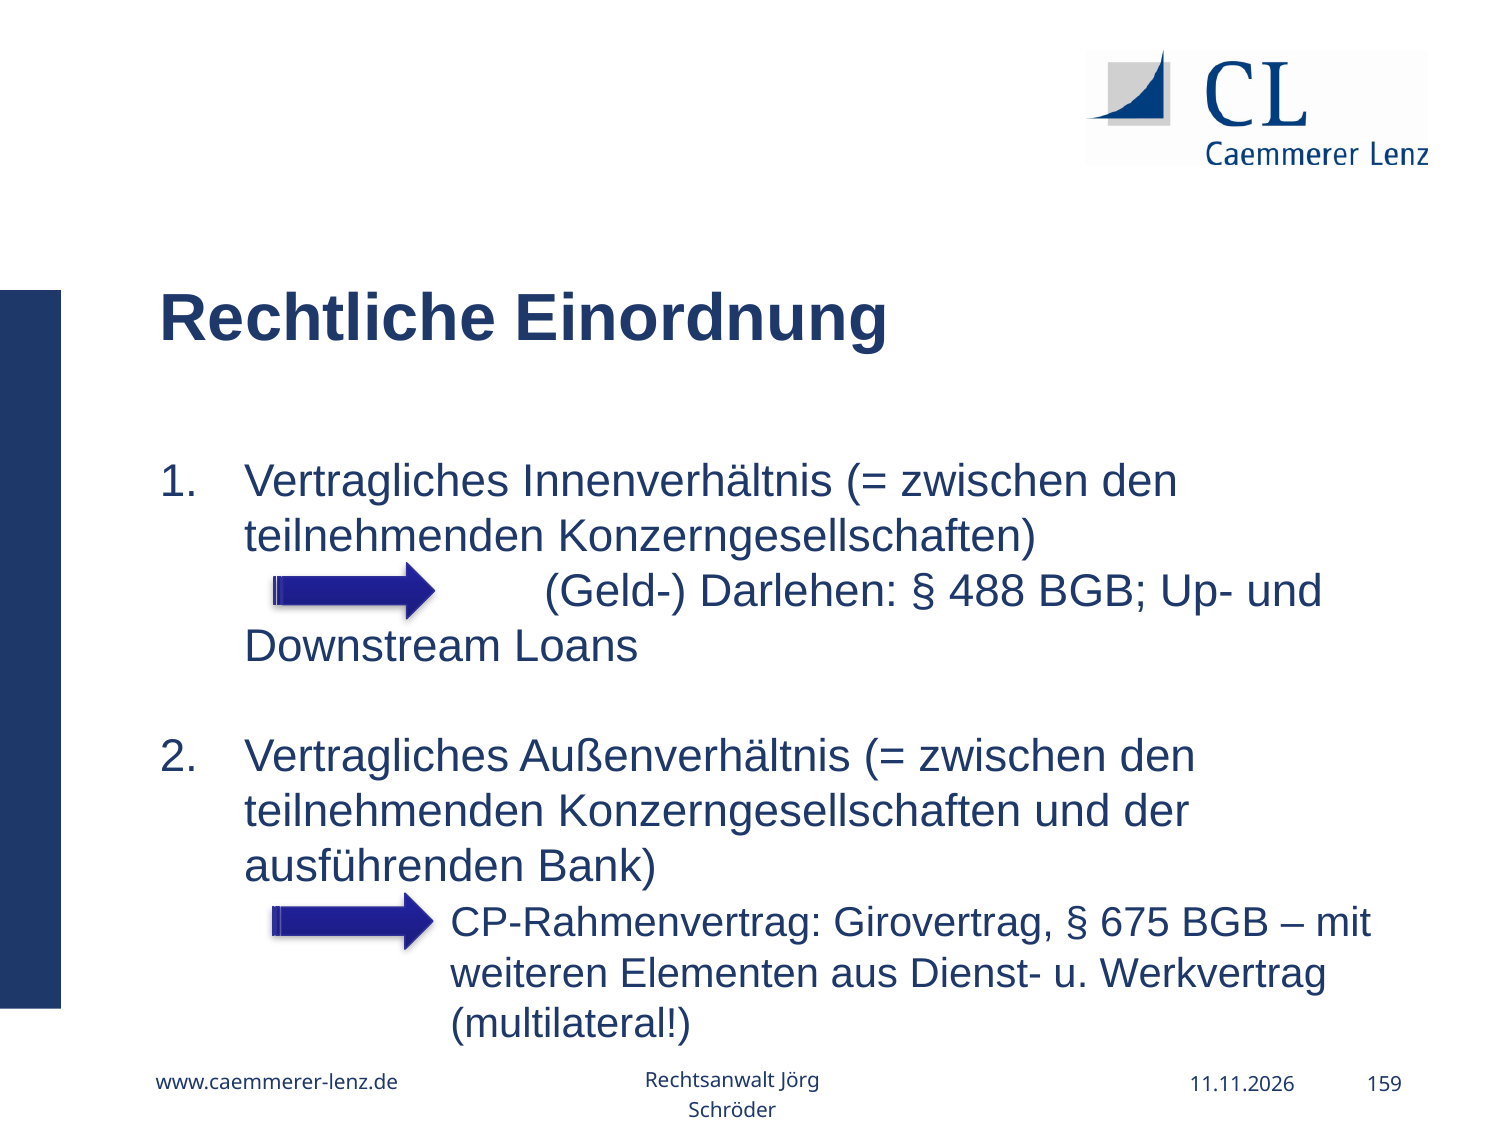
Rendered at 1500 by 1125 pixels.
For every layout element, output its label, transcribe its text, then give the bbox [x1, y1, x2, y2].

text_box [277, 562, 436, 620]
text_box [272, 892, 434, 950]
list Rechtliche Einordnung [146, 267, 1400, 392]
list Vertragliches Innenverhältnis (= zwischen den teilnehmenden Konzerngesellschaften) (Geld-) Darlehen: § 488 BGB; Up- und Downstream Loans Vertragliches Außenverhältnis (= zwischen den teilnehmenden Konzerngesellschaften und der ausführenden Bank) CP-Rahmenvertrag: Girovertrag, § 675 BGB – mit weiteren Elementen aus Dienst- u. Werkvertrag (multilateral!) [146, 444, 1400, 1016]
picture [1086, 50, 1428, 165]
